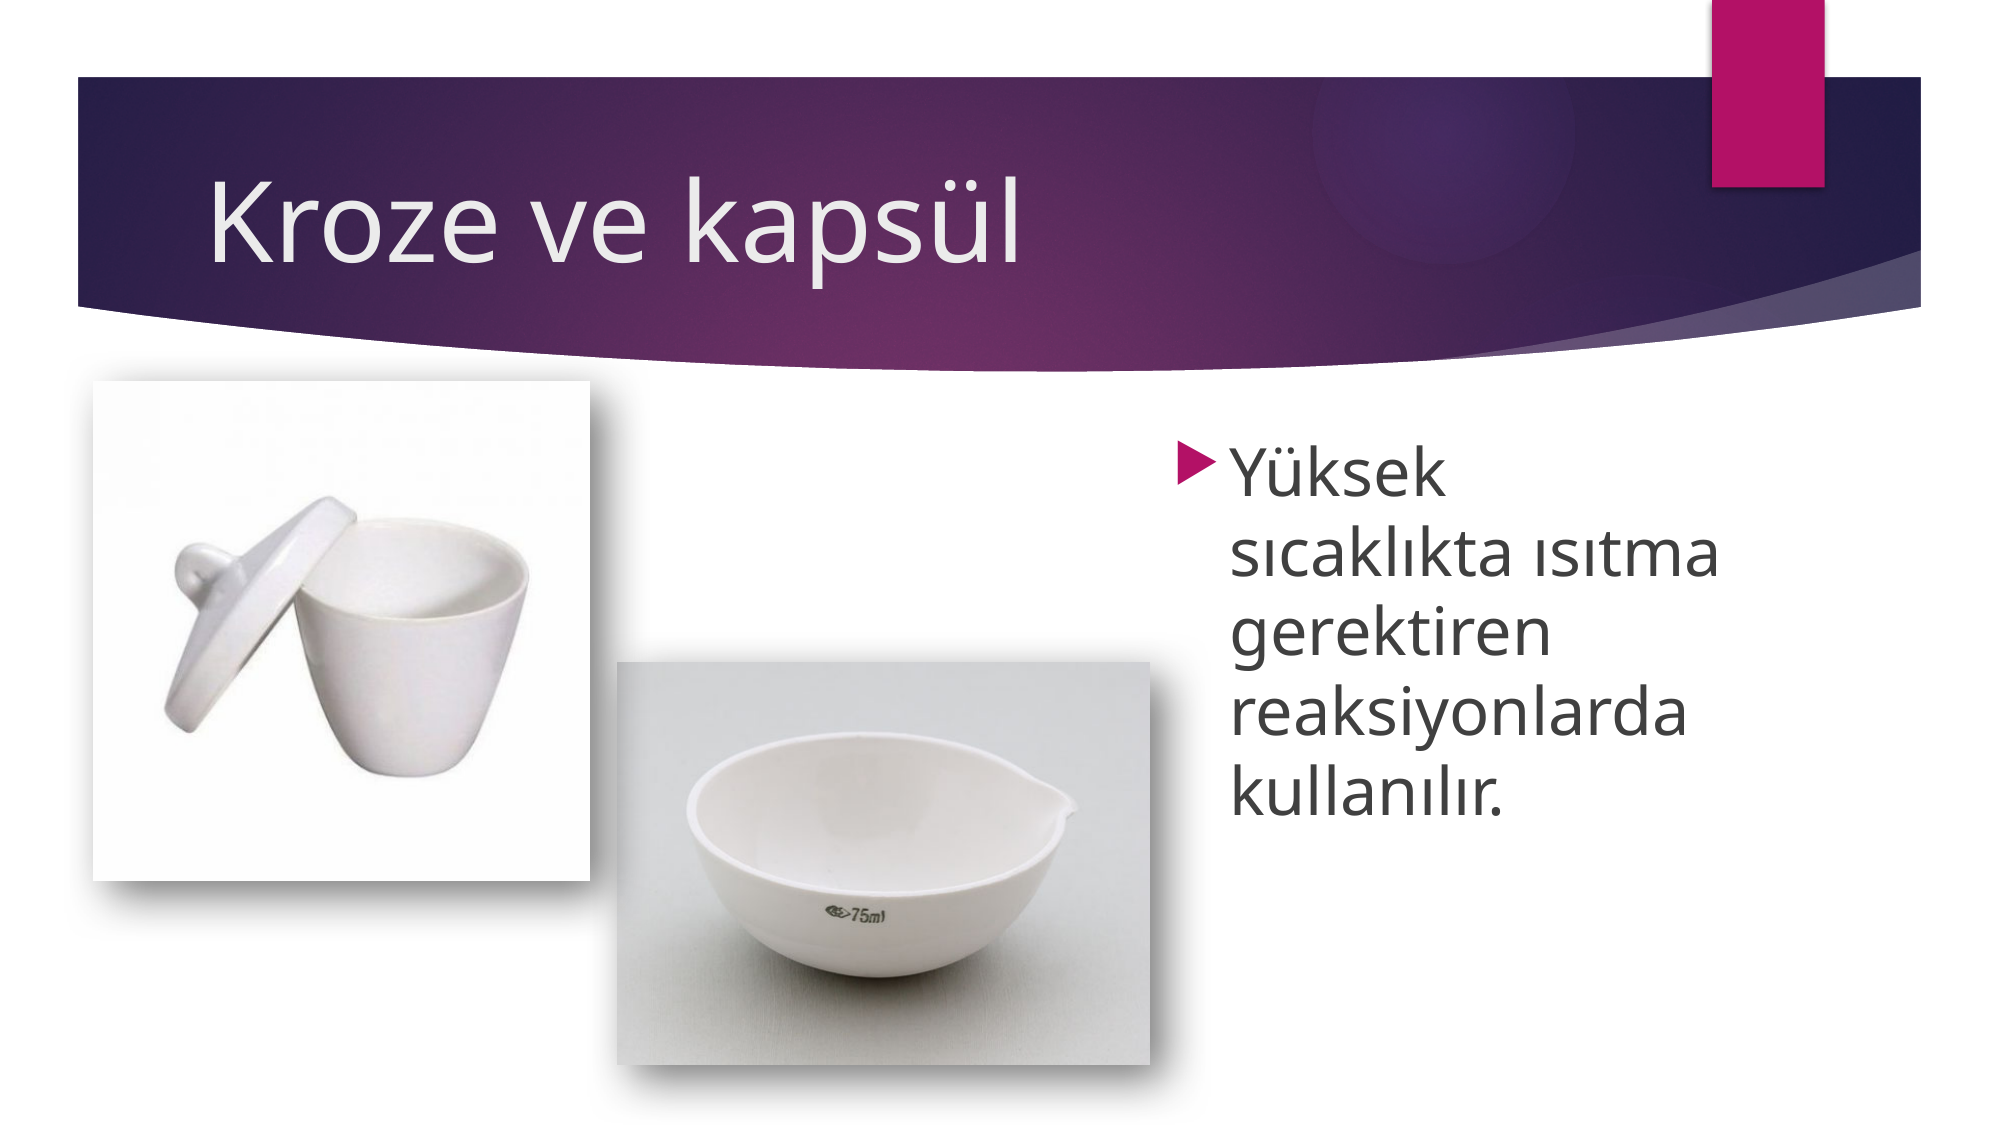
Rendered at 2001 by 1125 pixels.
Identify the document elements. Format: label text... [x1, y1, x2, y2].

picture [617, 662, 1151, 1065]
list Yüksek sıcaklıkta ısıtma gerektiren reaksiyonlarda kullanılır. [1157, 421, 1748, 958]
title Kroze ve kapsül [189, 159, 1627, 276]
picture [93, 381, 590, 881]
